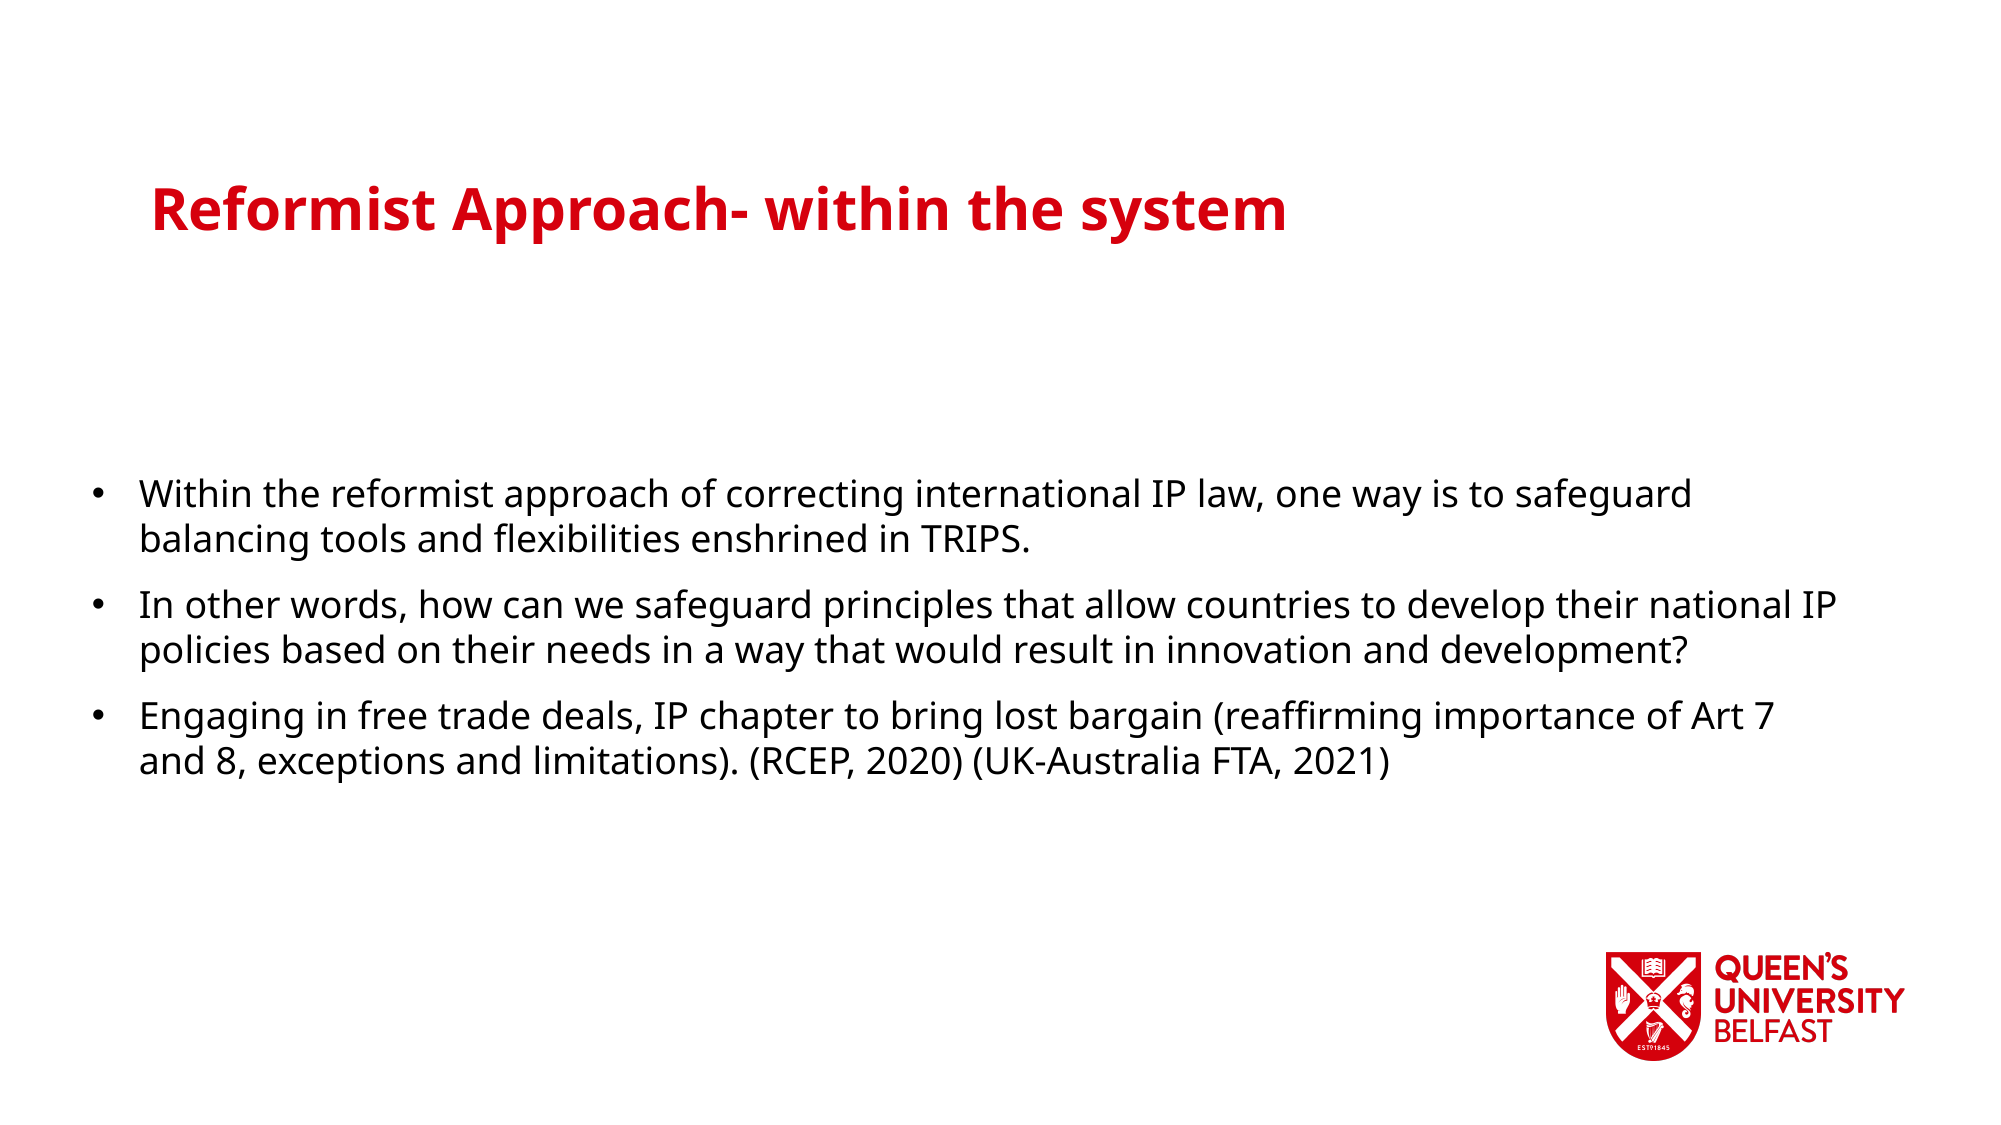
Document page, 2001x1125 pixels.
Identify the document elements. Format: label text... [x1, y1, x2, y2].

list Reformist Approach- within the system [135, 172, 1805, 337]
picture [1605, 948, 1906, 1065]
list Within the reformist approach of correcting international IP law, one way is to safeguard balancing tools and flexibilities enshrined in TRIPS. In other words, how can we safeguard principles that allow countries to develop their national IP policies based on their needs in a way that would result in innovation and development? Engaging in free trade deals, IP chapter to bring lost bargain (reaffirming importance of Art 7 and 8, exceptions and limitations). (RCEP, 2020) (UK-Australia FTA, 2021) [77, 397, 1865, 953]
